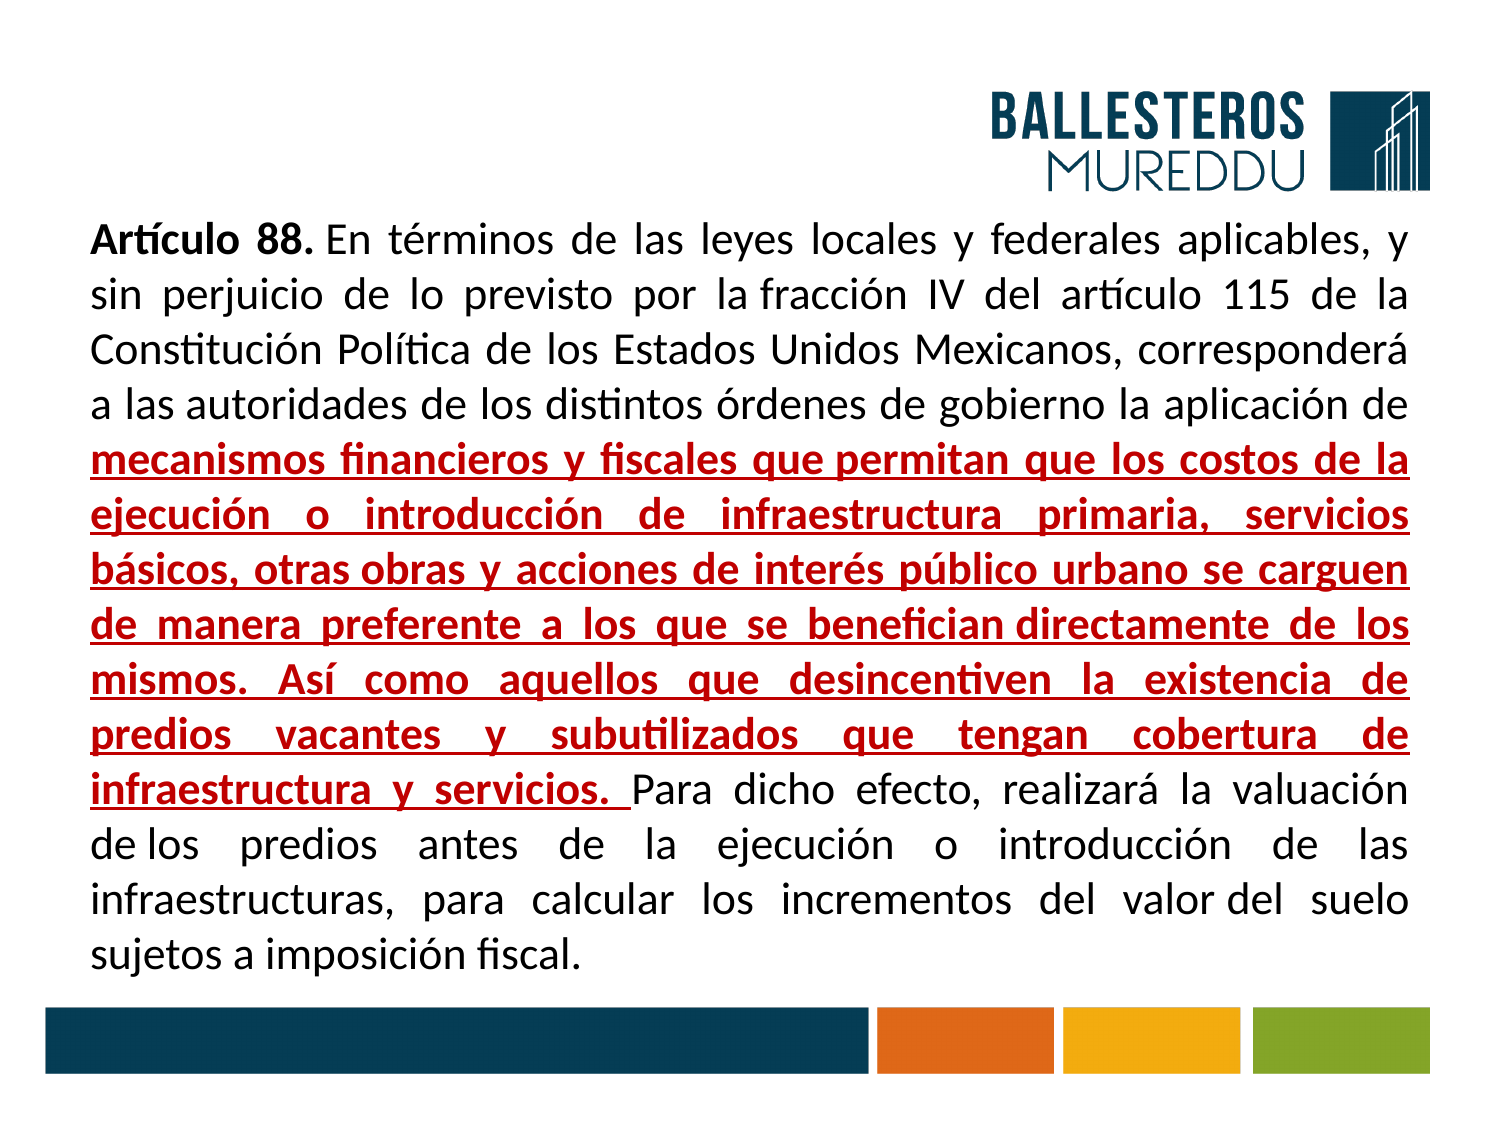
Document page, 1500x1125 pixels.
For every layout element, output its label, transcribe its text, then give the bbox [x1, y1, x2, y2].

picture [0, 0, 1500, 1125]
list Artículo 88. En términos de las leyes locales y federales aplicables, y sin perjuicio de lo previsto por la fracción IV del artículo 115 de la Constitución Política de los Estados Unidos Mexicanos, corresponderá a las autoridades de los distintos órdenes de gobierno la aplicación de mecanismos financieros y fiscales que permitan que los costos de la ejecución o introducción de infraestructura primaria, servicios básicos, otras obras y acciones de interés público urbano se carguen de manera preferente a los que se benefician directamente de los mismos. Así como aquellos que desincentiven la existencia de predios vacantes y subutilizados que tengan cobertura de infraestructura y servicios. Para dicho efecto, realizará la valuación de los predios antes de la ejecución o introducción de las infraestructuras, para calcular los incrementos del valor del suelo sujetos a imposición fiscal. [75, 201, 1425, 1008]
